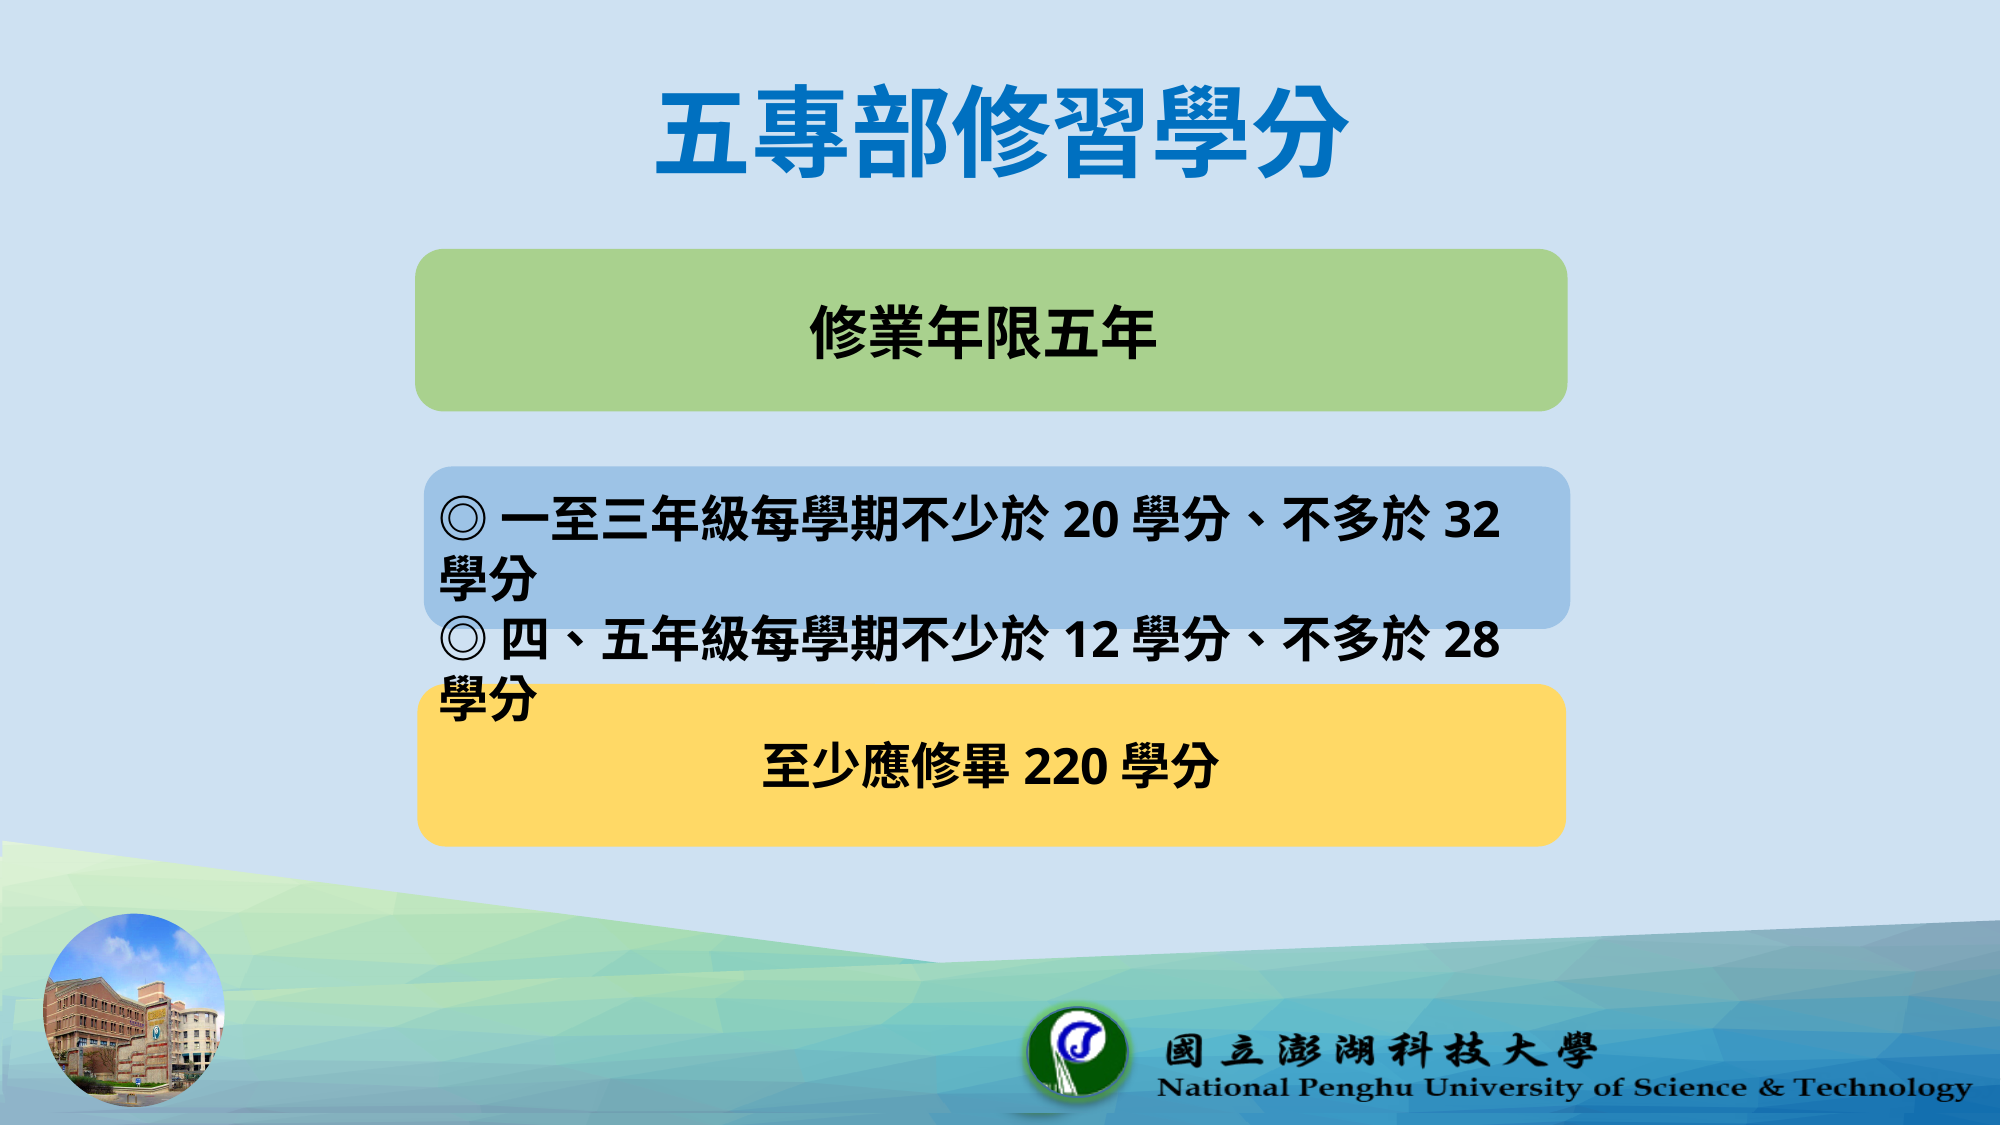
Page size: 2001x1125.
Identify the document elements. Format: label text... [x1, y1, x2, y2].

text_box 修業年限五年 [415, 288, 1554, 374]
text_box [417, 684, 1567, 847]
text_box ◎一至三年級每學期不少於20學分、不多於32學分 ◎四、五年級每學期不少於12學分、不多於28學分 [423, 629, 1565, 684]
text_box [423, 466, 1571, 629]
text_box 五專部修習學分 [203, 62, 1800, 197]
picture [0, 840, 2001, 1125]
text_box [415, 248, 1568, 412]
